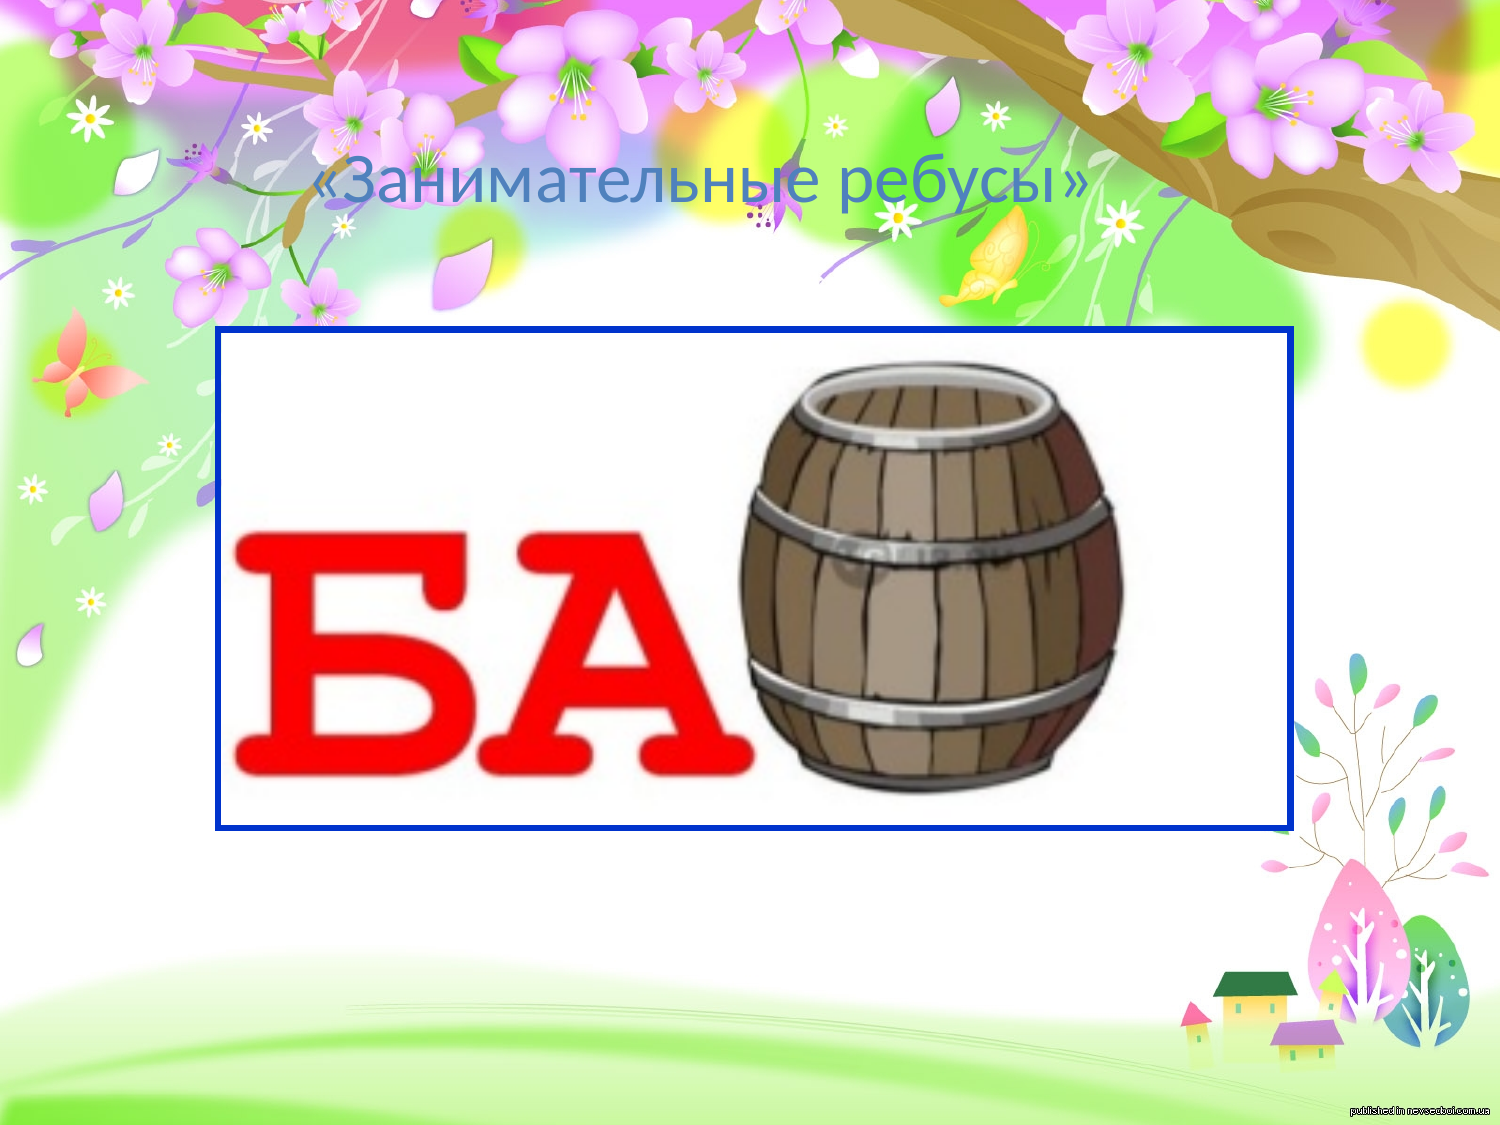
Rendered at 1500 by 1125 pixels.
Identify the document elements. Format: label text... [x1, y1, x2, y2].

picture [0, 0, 1500, 1125]
title «Занимательные ребусы» [187, 37, 1213, 225]
